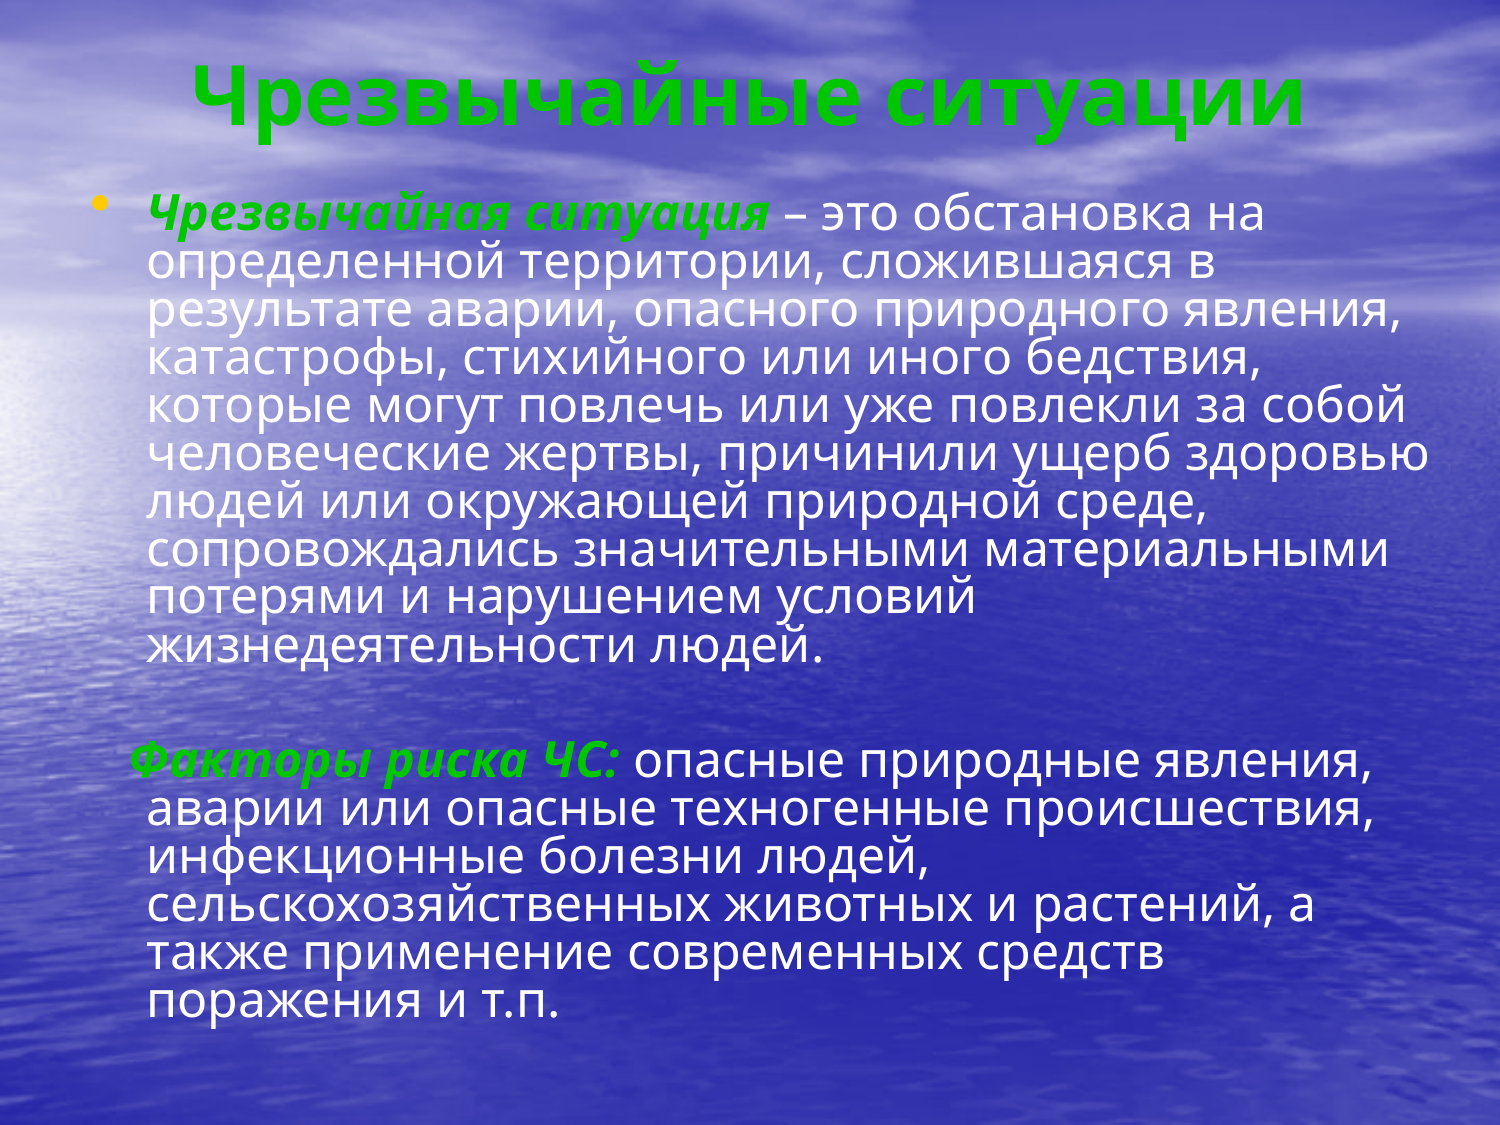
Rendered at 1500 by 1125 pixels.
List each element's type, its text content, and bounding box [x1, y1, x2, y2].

list Чрезвычайная ситуация – это обстановка на определенной территории, сложившаяся в результате аварии, опасного природного явления, катастрофы, стихийного или иного бедствия, которые могут повлечь или уже повлекли за собой человеческие жертвы, причинили ущерб здоровью людей или окружающей природной среде, сопровождались значительными материальными потерями и нарушением условий жизнедеятельности людей. Факторы риска ЧС: опасные природные явления, аварии или опасные техногенные происшествия, инфекционные болезни людей, сельскохозяйственных животных и растений, а также применение современных средств поражения и т.п. [75, 184, 1459, 1024]
title Чрезвычайные ситуации [75, 47, 1425, 138]
